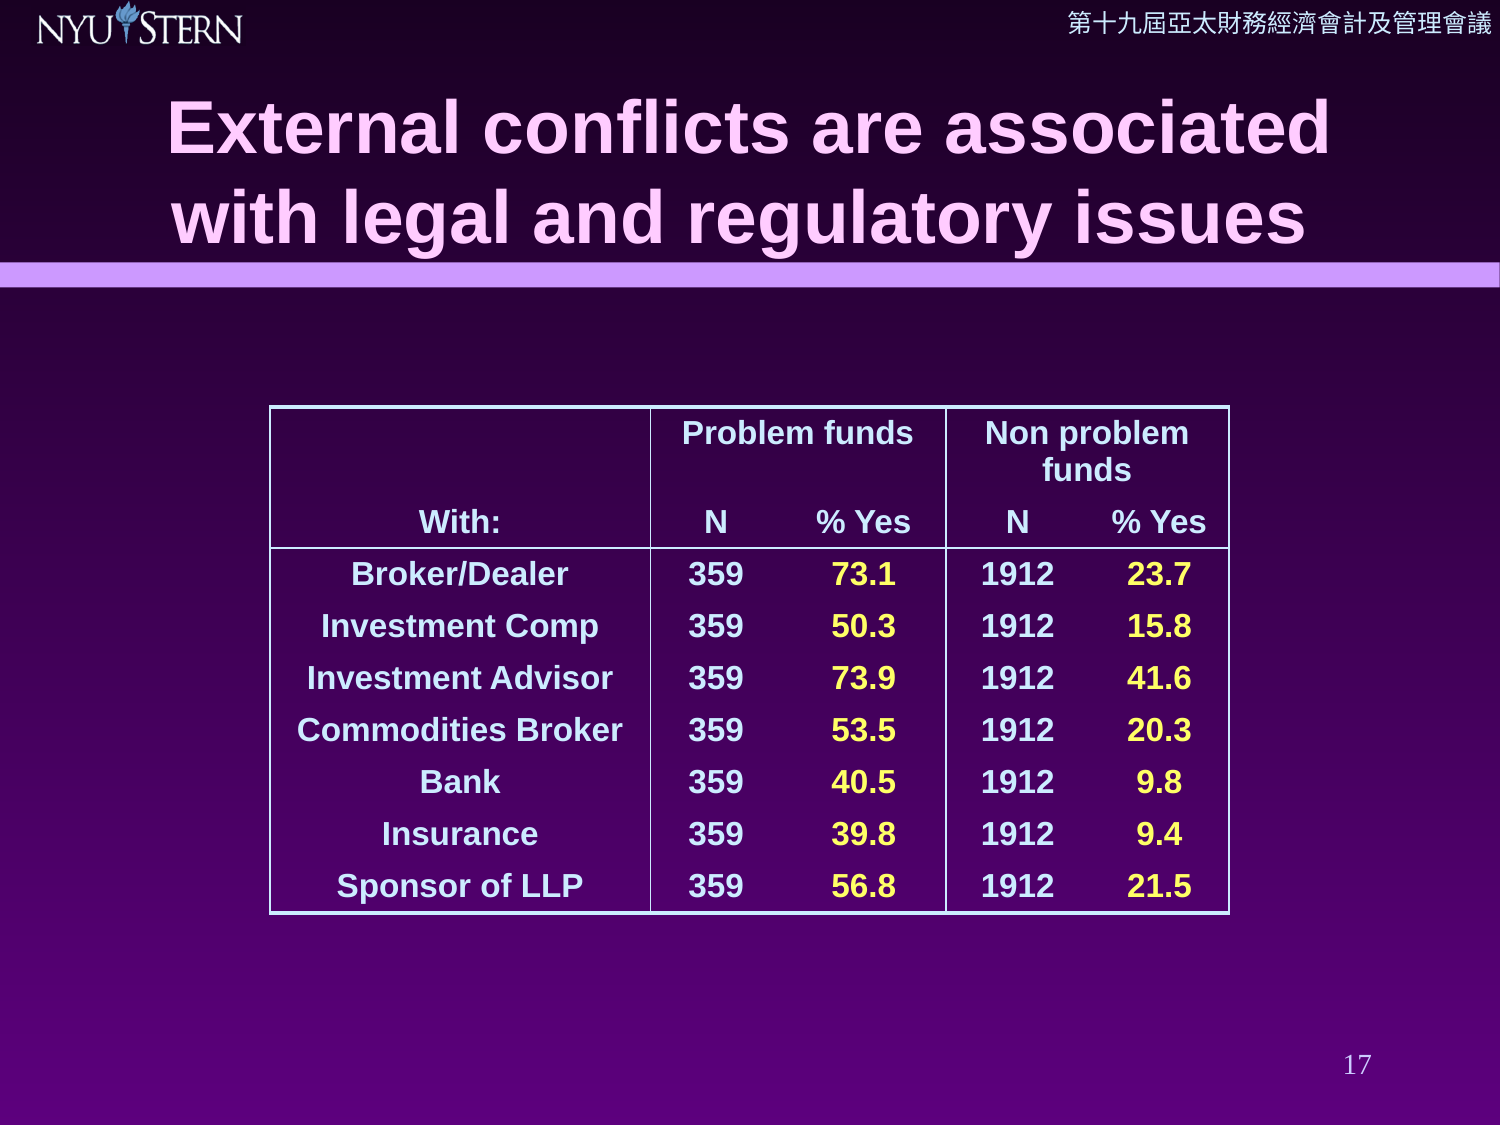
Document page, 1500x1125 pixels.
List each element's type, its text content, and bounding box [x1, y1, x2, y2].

table_cell Commodities Broker [271, 704, 650, 756]
table_cell 23.7 [1090, 549, 1228, 600]
table_cell 1912 [947, 549, 1090, 600]
table_cell 359 [651, 600, 782, 652]
table_cell Investment Advisor [271, 652, 650, 704]
table_cell 1912 [947, 808, 1090, 860]
table_cell 21.5 [1090, 860, 1228, 911]
table_header Problem funds [651, 409, 945, 496]
table_cell 40.5 [782, 756, 945, 808]
table_cell Sponsor of LLP [271, 860, 650, 911]
table_cell Investment Comp [271, 600, 650, 652]
table_cell 359 [651, 549, 782, 600]
table_cell % Yes [1090, 496, 1228, 547]
table_cell 73.1 [782, 549, 945, 600]
table_cell N [947, 496, 1090, 547]
table_cell 39.8 [782, 808, 945, 860]
table_cell Bank [271, 756, 650, 808]
table_cell 1912 [947, 600, 1090, 652]
table_cell 41.6 [1090, 652, 1228, 704]
table_header Non problem funds [947, 409, 1228, 496]
table_cell 9.8 [1090, 756, 1228, 808]
table_cell With: [271, 496, 650, 547]
table_cell 15.8 [1090, 600, 1228, 652]
table_cell 359 [651, 756, 782, 808]
table_cell 20.3 [1090, 704, 1228, 756]
table_cell 359 [651, 808, 782, 860]
table_cell 50.3 [782, 600, 945, 652]
title External conflicts are associated with legal and regulatory issues [112, 74, 1388, 263]
table_cell Broker/Dealer [271, 549, 650, 600]
table_cell 73.9 [782, 652, 945, 704]
table_cell 9.4 [1090, 808, 1228, 860]
text_box 17 [1074, 1024, 1388, 1100]
table_cell N [651, 496, 782, 547]
table_cell 359 [651, 704, 782, 756]
table_cell 1912 [947, 860, 1090, 911]
table_cell 1912 [947, 652, 1090, 704]
table_cell 1912 [947, 704, 1090, 756]
table_cell 1912 [947, 756, 1090, 808]
table_cell 53.5 [782, 704, 945, 756]
table_cell Insurance [271, 808, 650, 860]
table_cell 359 [651, 860, 782, 911]
picture [31, 0, 246, 46]
table_cell 359 [651, 652, 782, 704]
table_cell 56.8 [782, 860, 945, 911]
table_header [271, 409, 650, 496]
table_cell % Yes [782, 496, 945, 547]
